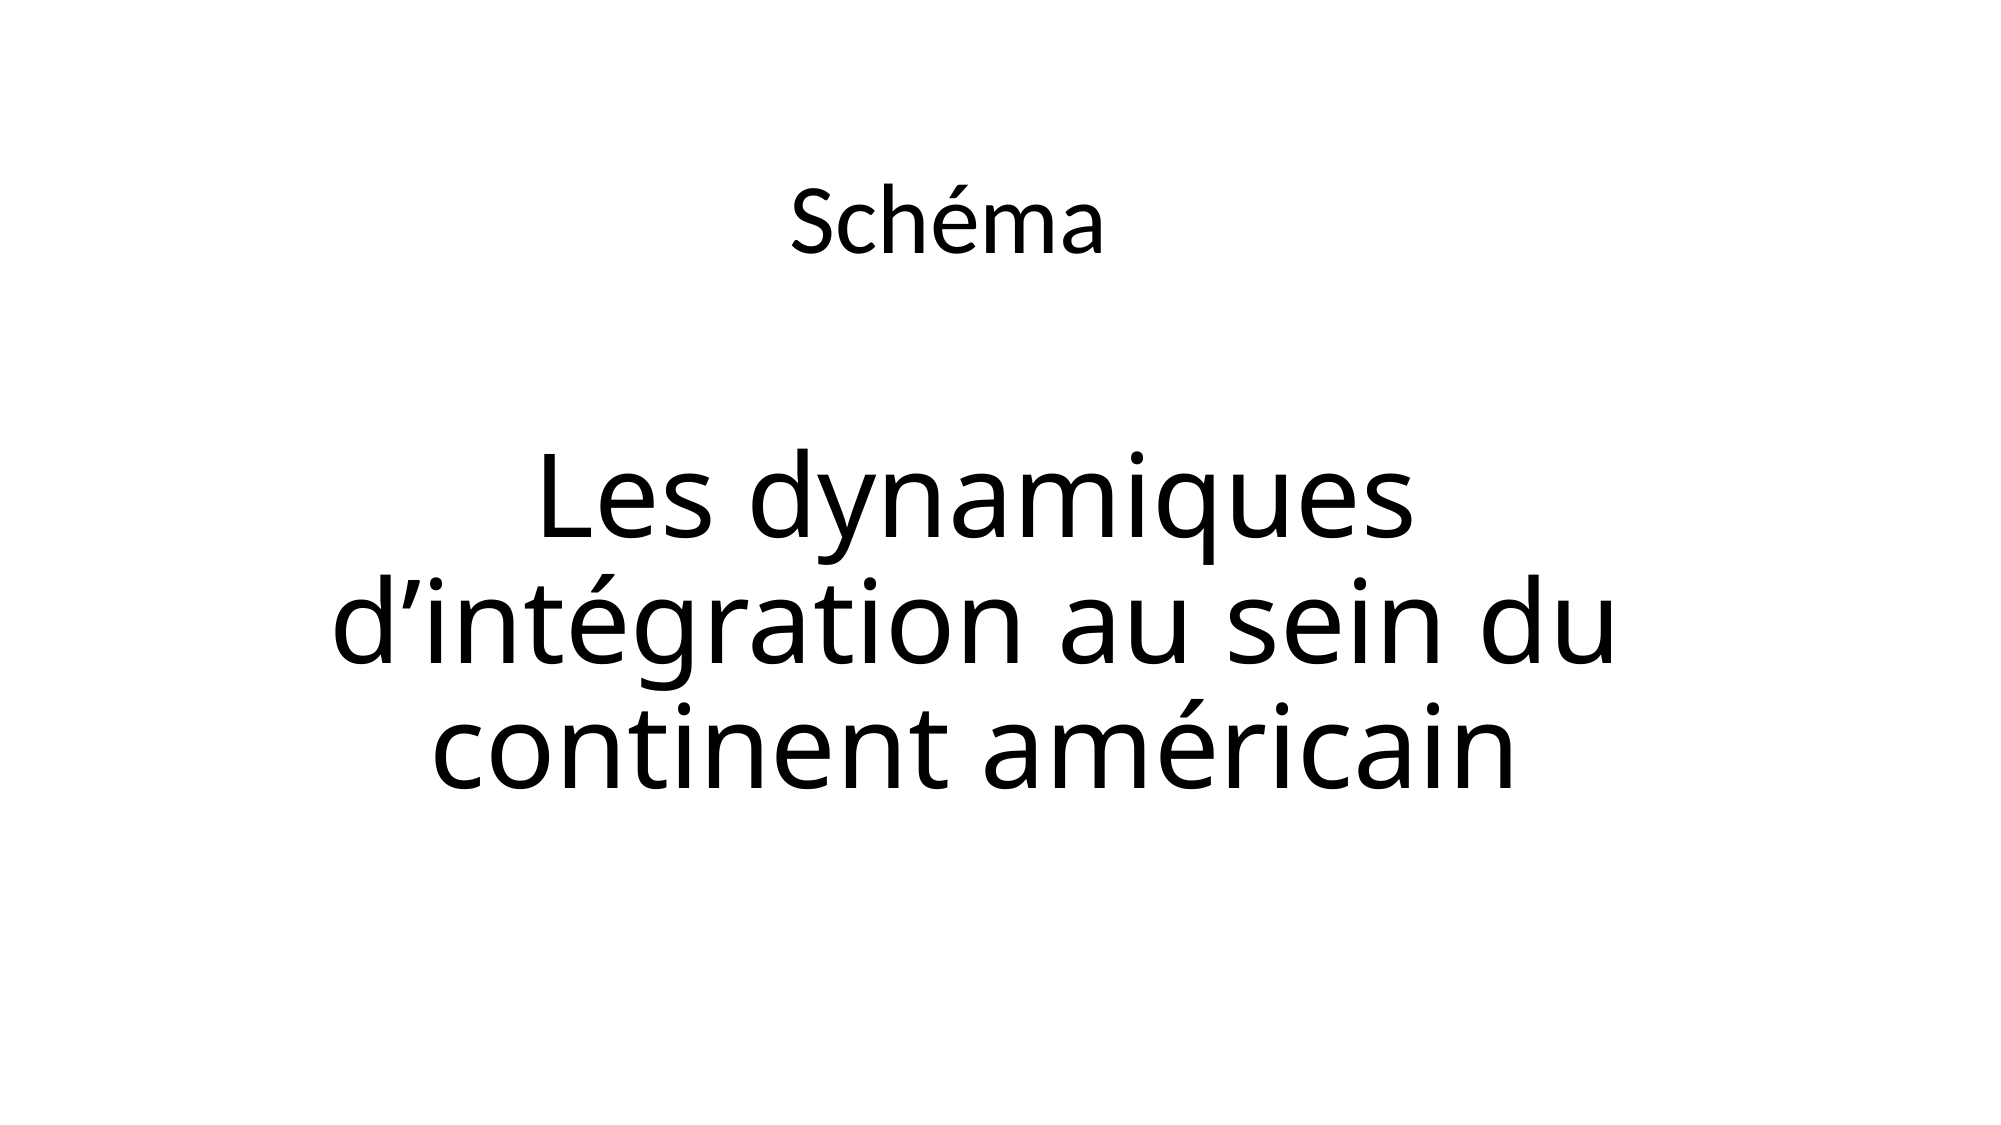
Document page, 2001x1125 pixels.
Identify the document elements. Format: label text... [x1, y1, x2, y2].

title Les dynamiques d’intégration au sein du continent américain [225, 429, 1726, 822]
subtitle Schéma [199, 159, 1700, 432]
